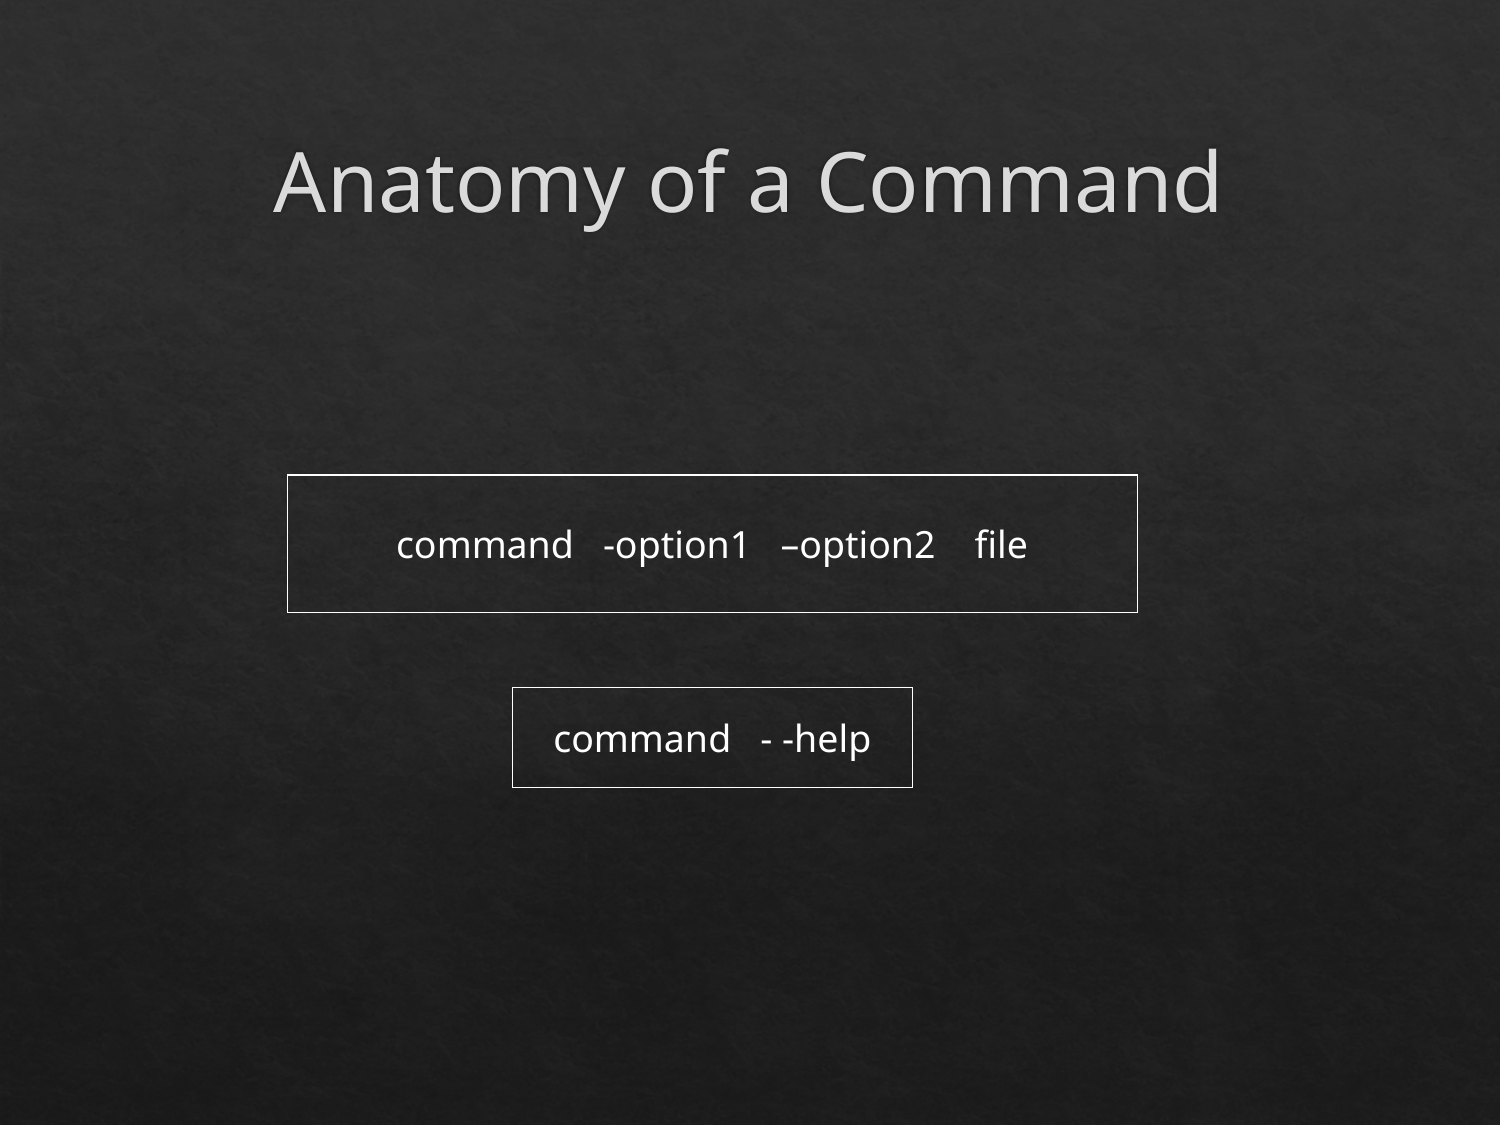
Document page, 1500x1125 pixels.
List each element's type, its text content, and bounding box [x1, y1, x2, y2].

list [112, 284, 1387, 950]
text_box command -option1 –option2 file [287, 474, 1138, 613]
picture [0, 0, 1500, 1125]
title Anatomy of a Command [112, 99, 1387, 260]
text_box command - -help [512, 687, 913, 788]
